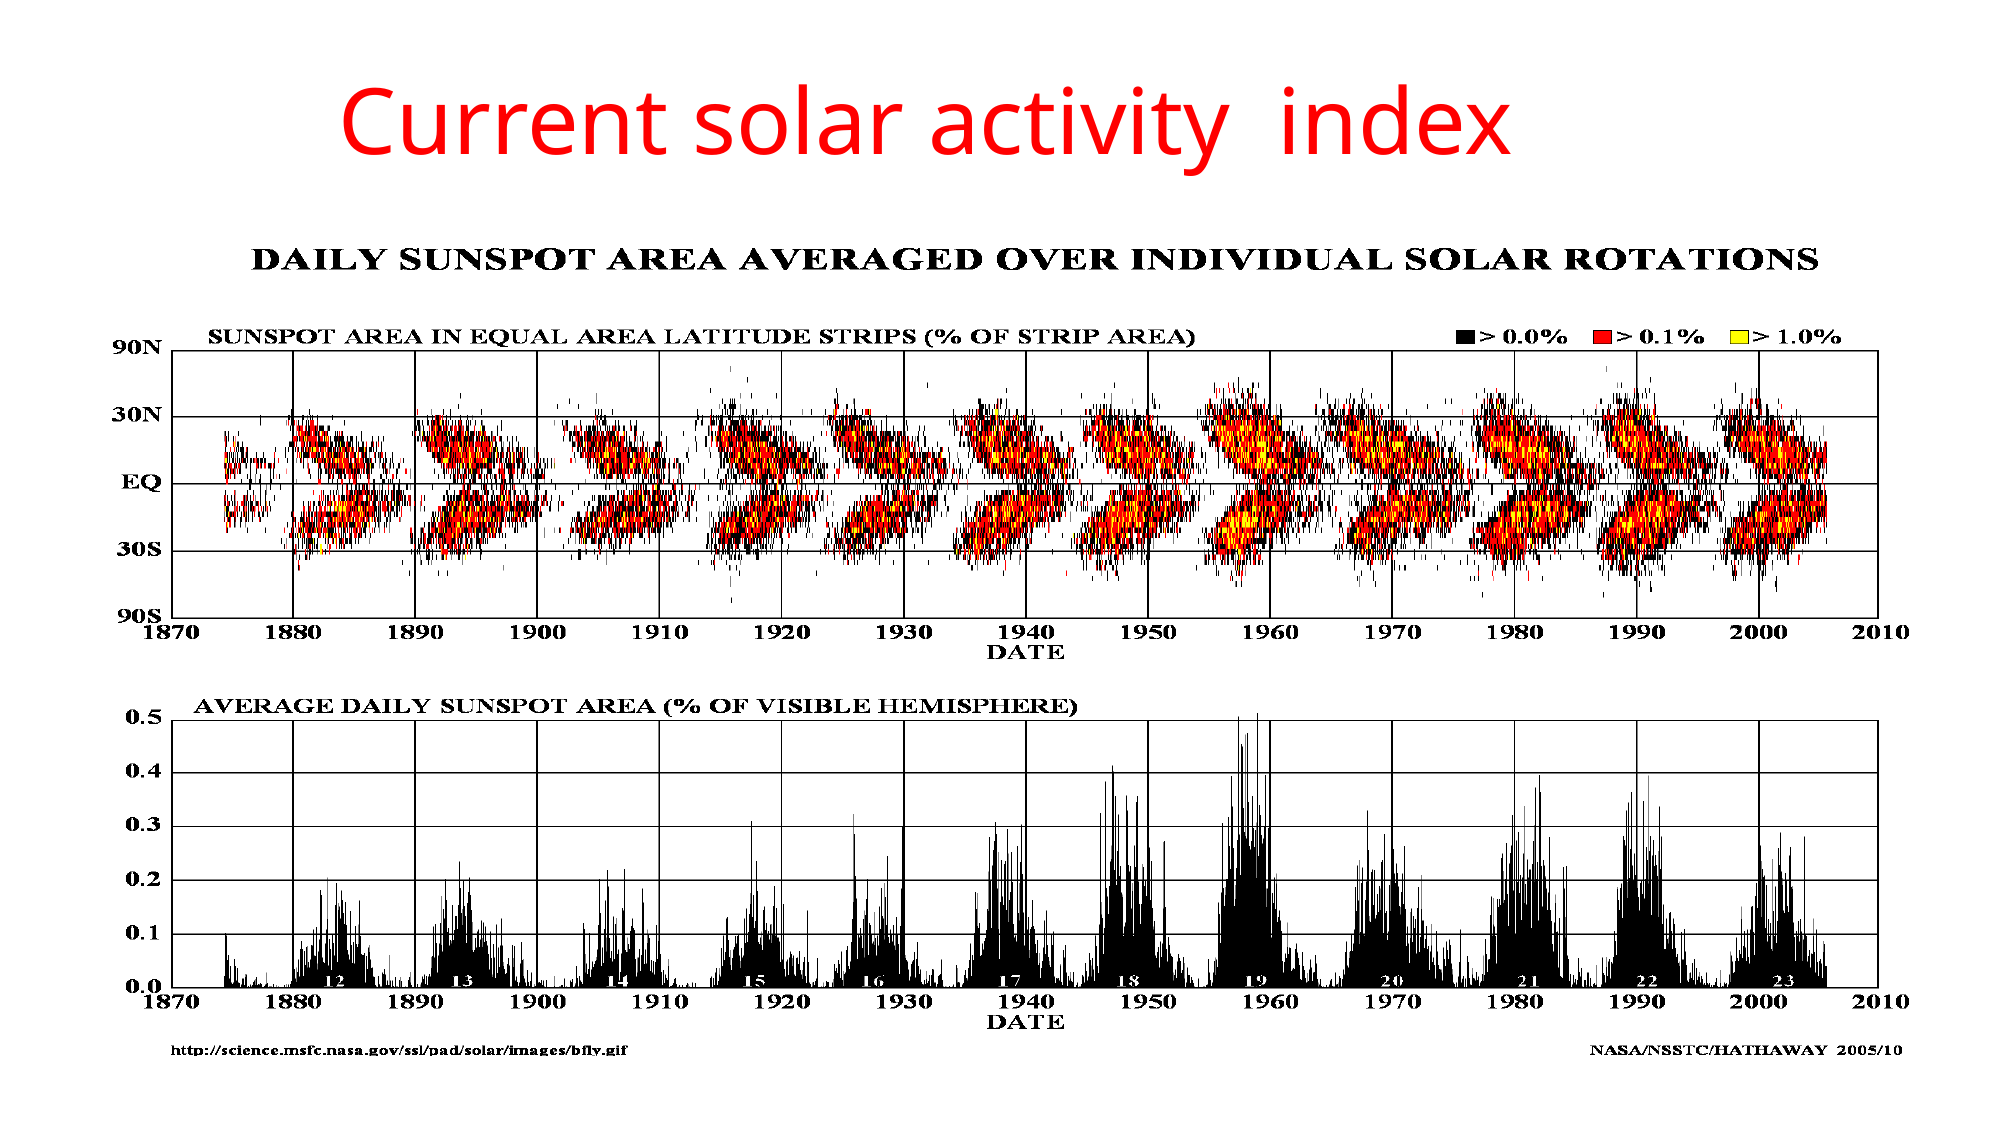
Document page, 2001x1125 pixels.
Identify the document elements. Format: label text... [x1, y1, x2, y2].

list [101, 196, 1969, 1057]
title Current solar activity index [338, 31, 1818, 193]
